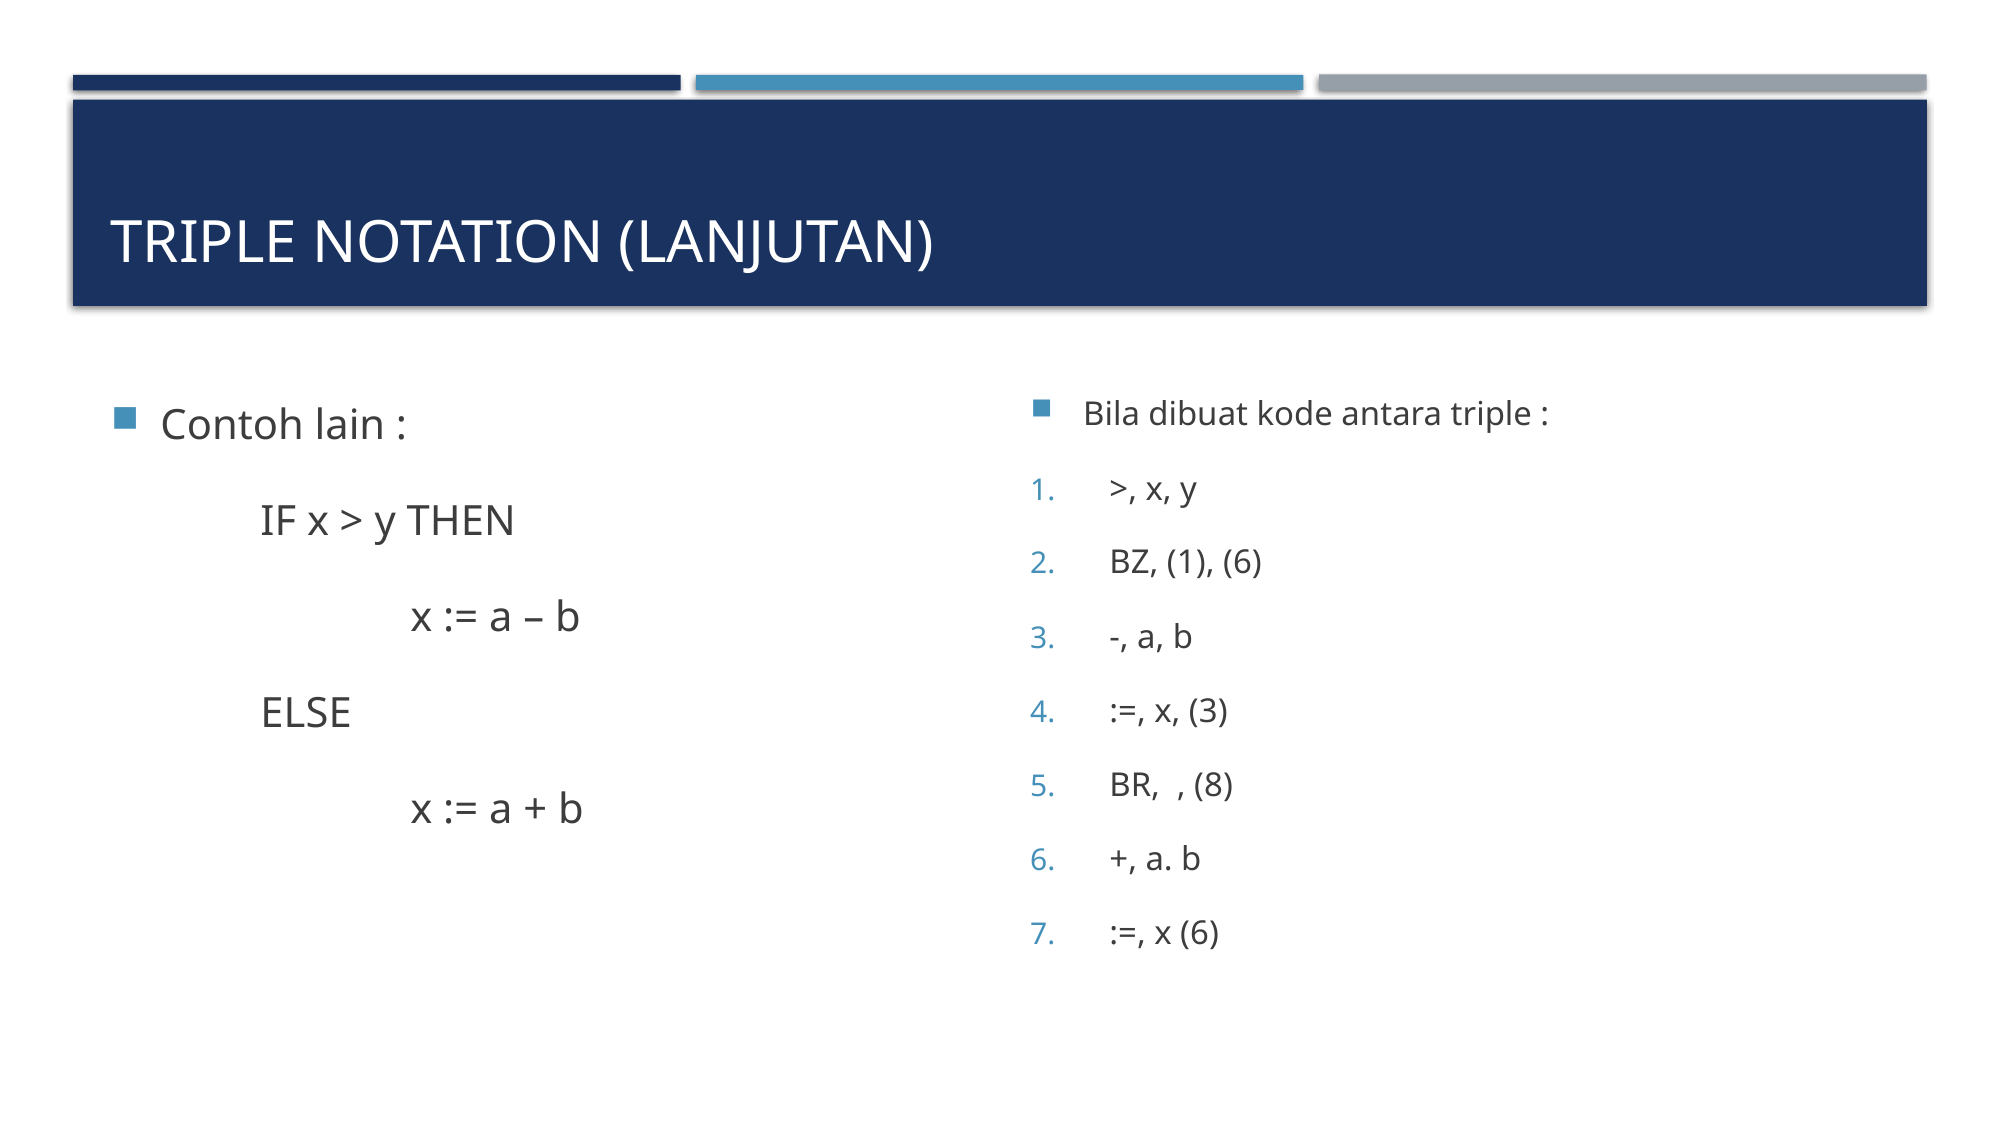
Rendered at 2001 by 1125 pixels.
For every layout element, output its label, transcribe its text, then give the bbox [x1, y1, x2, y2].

list Bila dibuat kode antara triple : >, x, y BZ, (1), (6) -, a, b :=, x, (3) BR, , (8) +, a. b :=, x (6) [1015, 365, 1905, 962]
title Triple notation (LANJUTAN) [95, 119, 1905, 282]
list Contoh lain : IF x > y THEN x := a – b ELSE x := a + b [95, 365, 985, 962]
